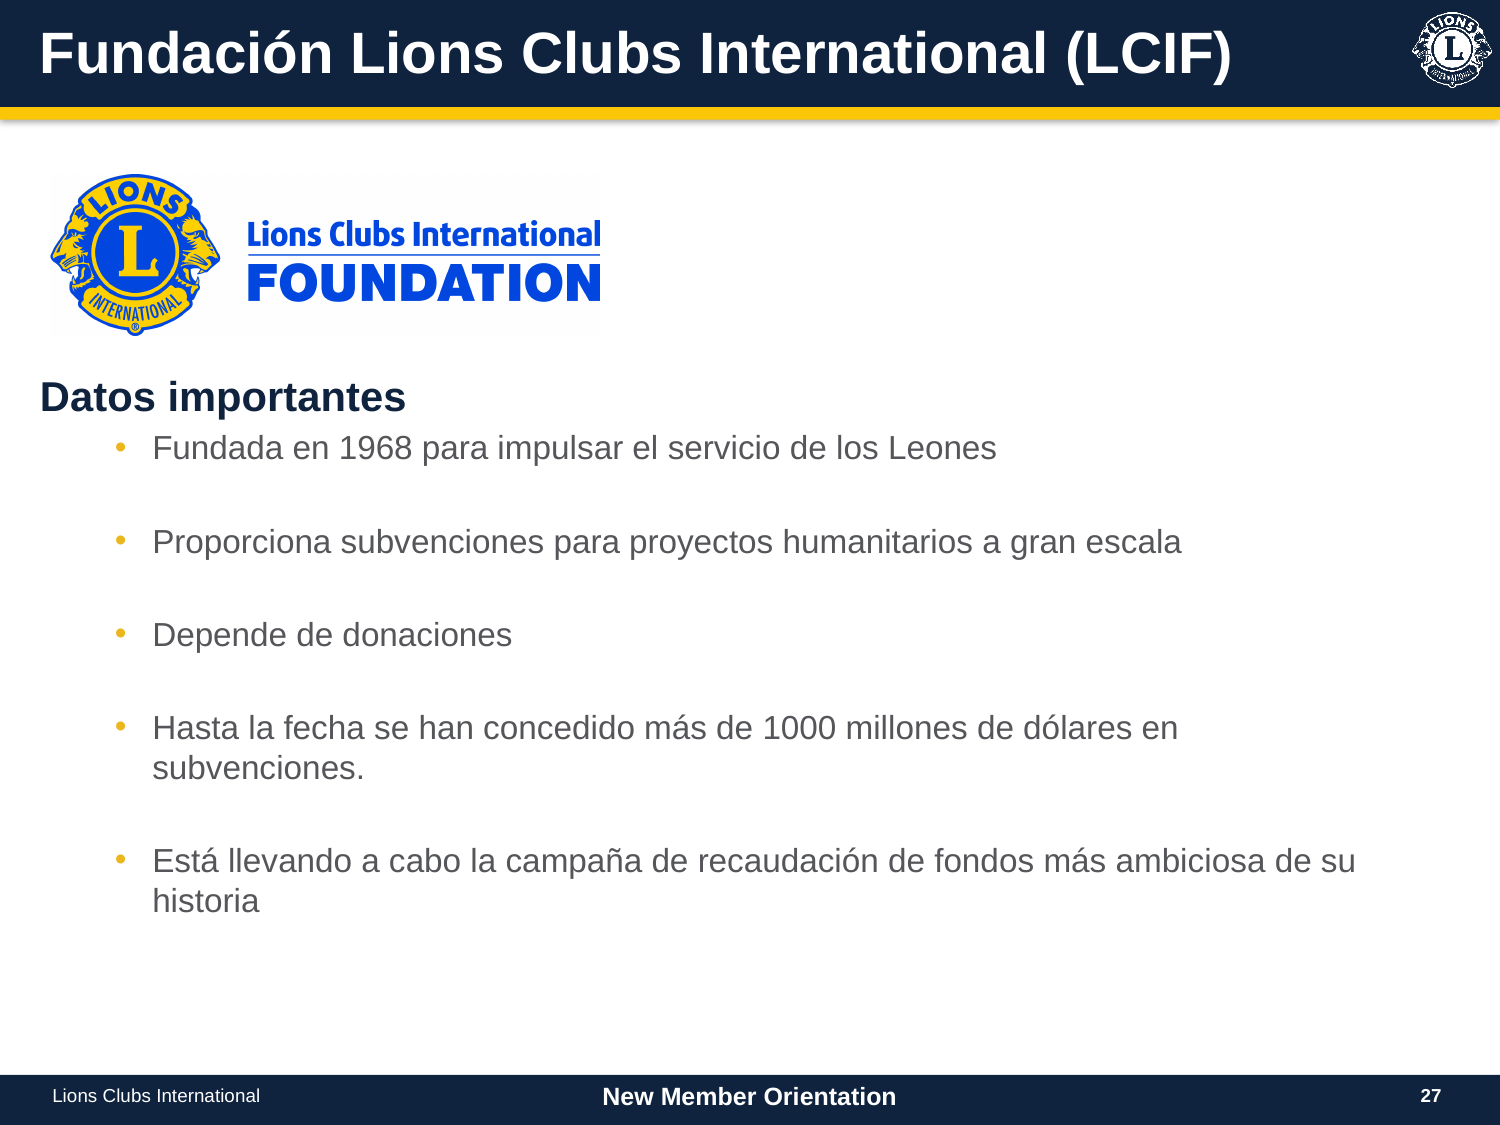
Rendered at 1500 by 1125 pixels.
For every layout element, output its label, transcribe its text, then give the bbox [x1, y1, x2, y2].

text_box Datos importantes Fundada en 1968 para impulsar el servicio de los Leones Proporciona subvenciones para proyectos humanitarios a gran escala Depende de donaciones Hasta la fecha se han concedido más de 1000 millones de dólares en subvenciones. Está llevando a cabo la campaña de recaudación de fondos más ambiciosa de su historia [24, 362, 1400, 1071]
picture [49, 174, 601, 336]
picture [1412, 12, 1492, 88]
title Fundación Lions Clubs International (LCIF) [24, 12, 1401, 88]
